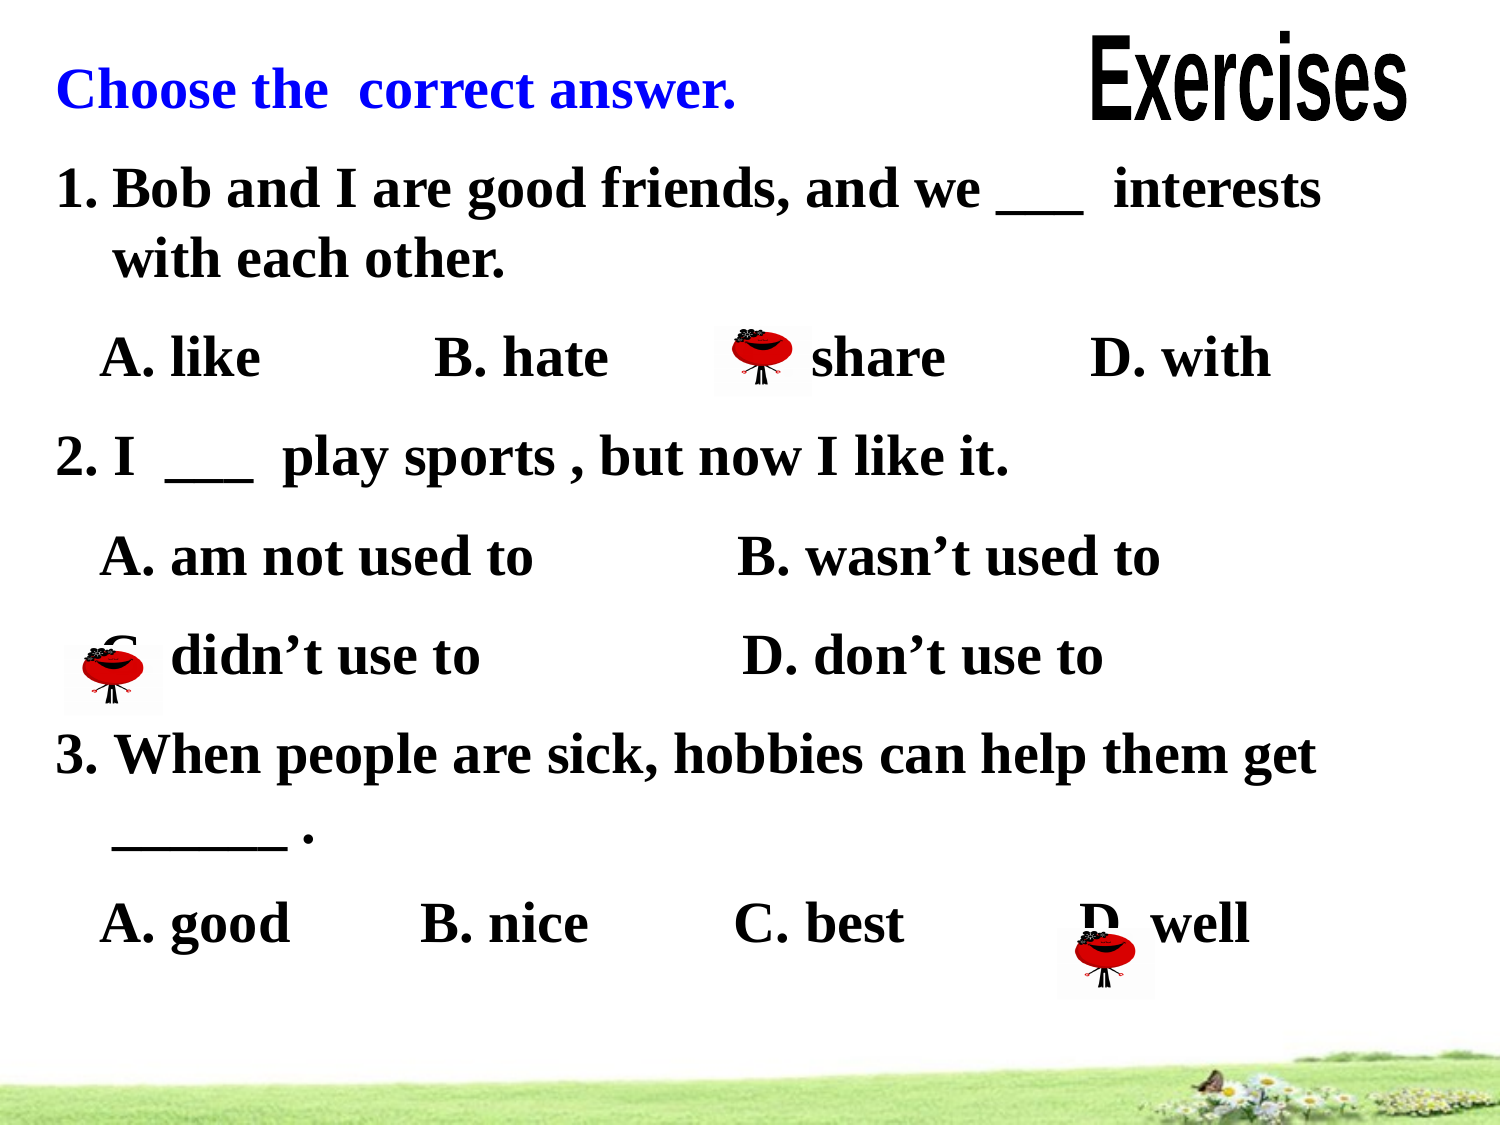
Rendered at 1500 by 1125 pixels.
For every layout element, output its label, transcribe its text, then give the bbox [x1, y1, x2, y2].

picture [0, 0, 1500, 1125]
text_box Choose the correct answer. Bob and I are good friends, and we ___ interests with each other. A. like B. hate C. share D. with 2. I ___ play sports , but now I like it. A. am not used to B. wasn’t used to C. didn’t use to D. don’t use to 3. When people are sick, hobbies can help them get ______ . A. good B. nice C. best D. well [41, 42, 1365, 962]
